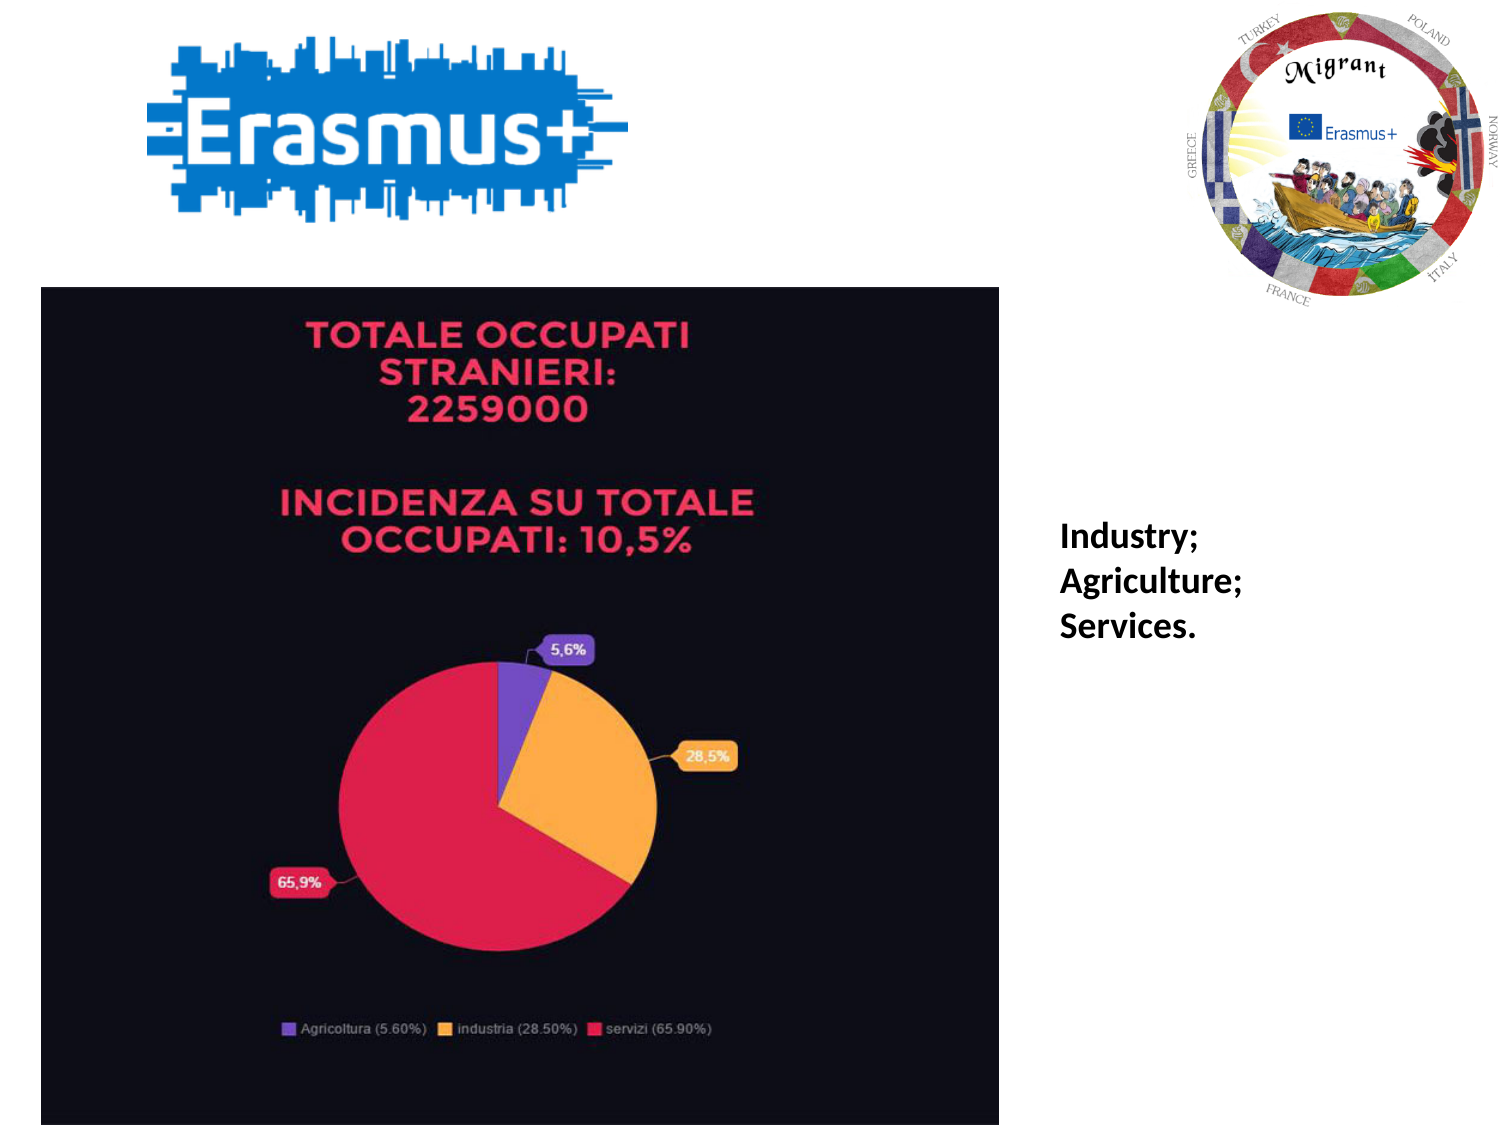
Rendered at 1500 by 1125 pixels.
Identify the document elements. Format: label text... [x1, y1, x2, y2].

picture [40, 0, 999, 1125]
picture [1186, 0, 1500, 314]
text_box Industry; Agriculture; Services. [1045, 503, 1412, 654]
